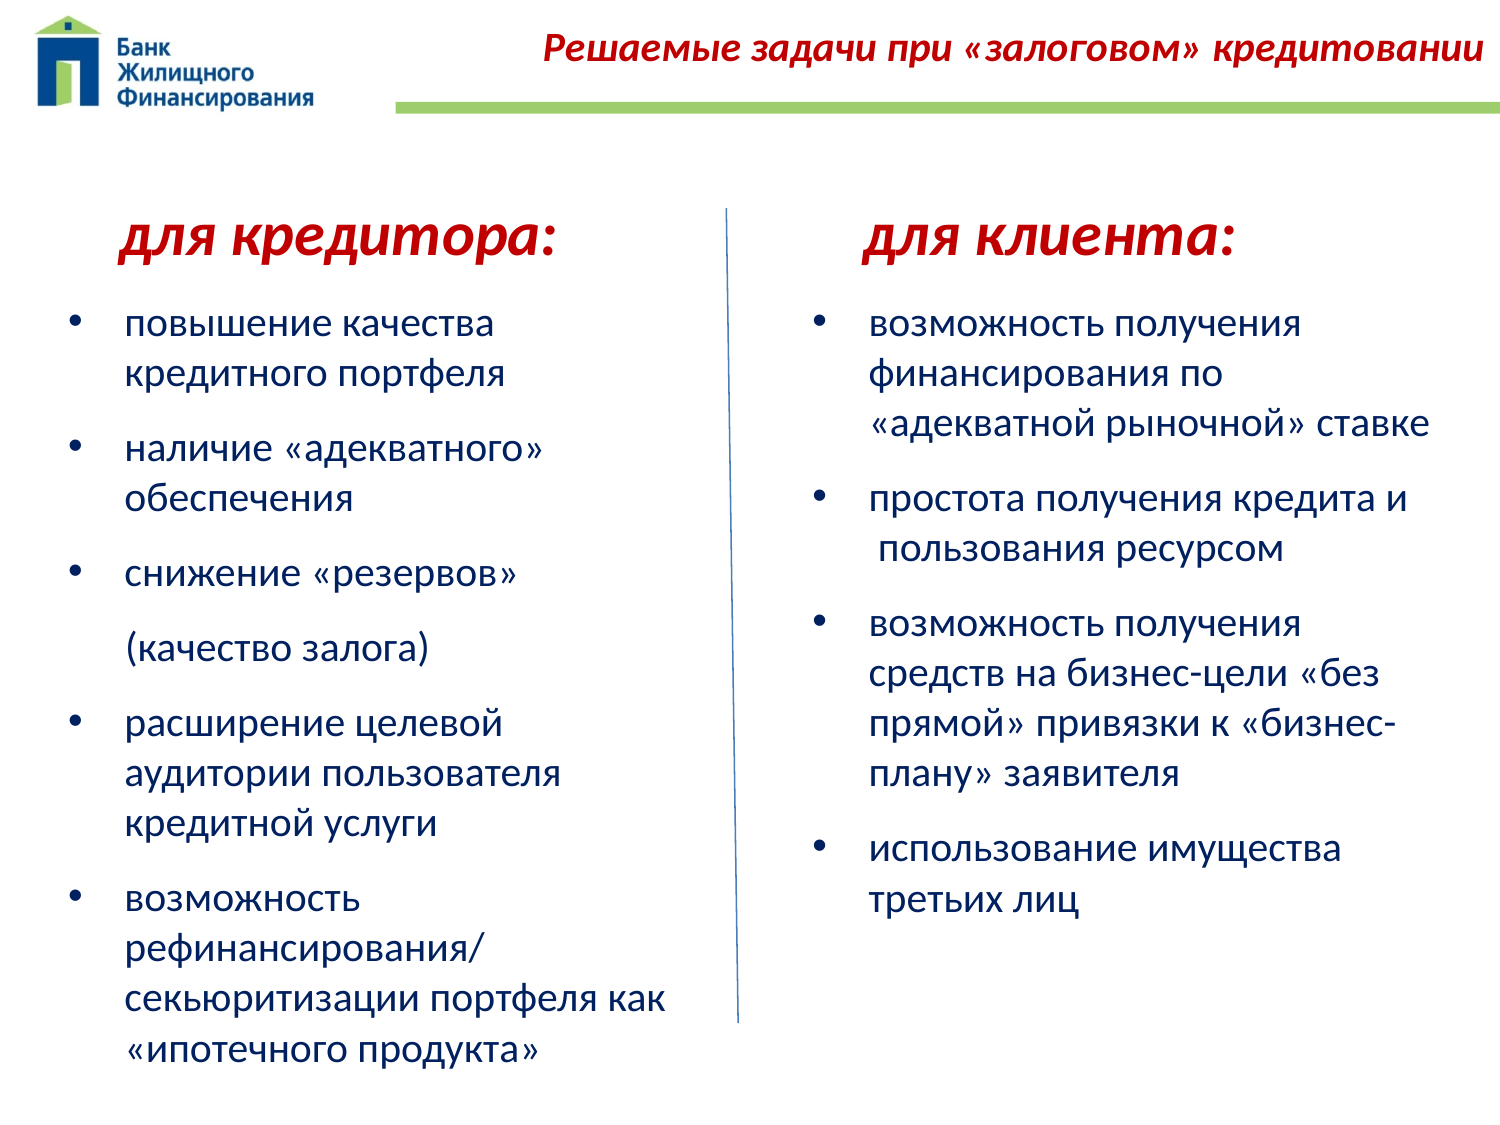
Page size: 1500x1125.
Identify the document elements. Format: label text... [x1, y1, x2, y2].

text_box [726, 207, 739, 1024]
text_box [395, 101, 1500, 114]
picture [0, 0, 325, 115]
text_box для клиента: возможность получения финансирования по «адекватной рыночной» ставке простота получения кредита и пользования ресурсом возможность получения средств на бизнес-цели «без прямой» привязки к «бизнес-плану» заявителя использование имущества третьих лиц [797, 172, 1459, 953]
list для кредитора: повышение качества кредитного портфеля наличие «адекватного» обеспечения снижение «резервов» (качество залога) расширение целевой аудитории пользователя кредитной услуги возможность рефинансирования/ секьюритизации портфеля как «ипотечного продукта» [52, 172, 715, 953]
title Решаемые задачи при «залоговом» кредитовании [359, 0, 1500, 91]
